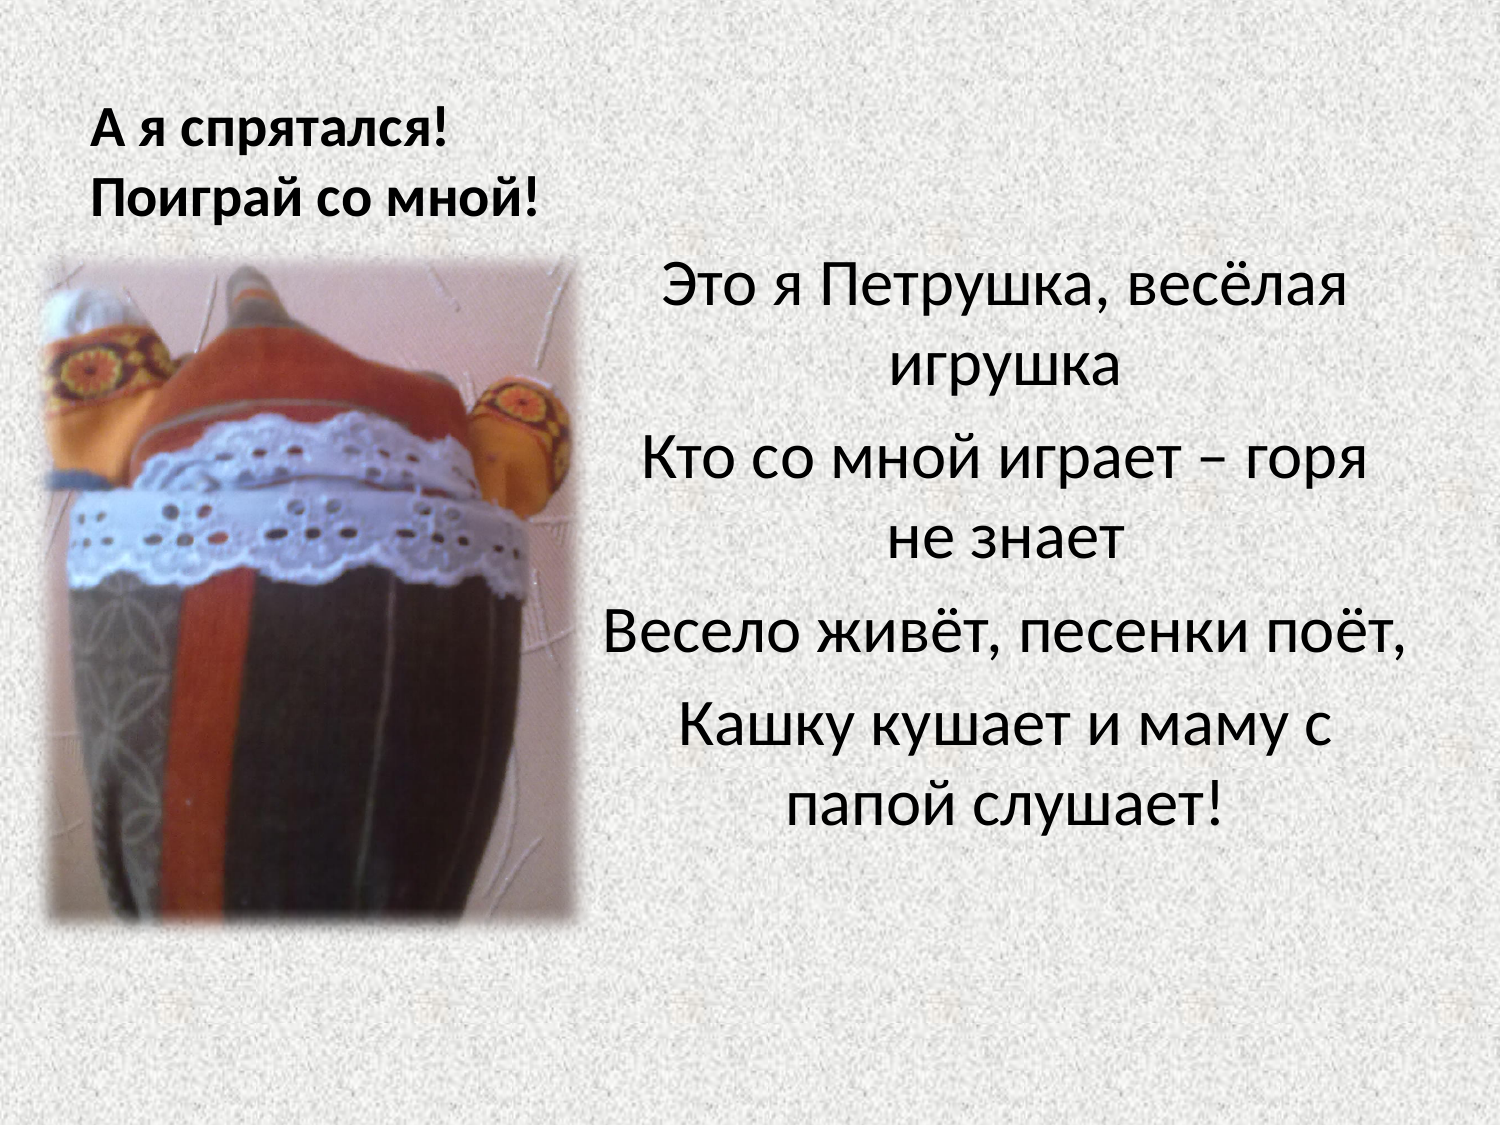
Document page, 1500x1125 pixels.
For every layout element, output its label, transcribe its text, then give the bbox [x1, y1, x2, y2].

picture [0, 0, 1500, 1125]
list Это я Петрушка, весёлая игрушка Кто со мной играет – горя не знает Весело живёт, песенки поёт, Кашку кушает и маму с папой слушает! [586, 44, 1425, 1005]
title А я спрятался! Поиграй со мной! [75, 44, 569, 236]
